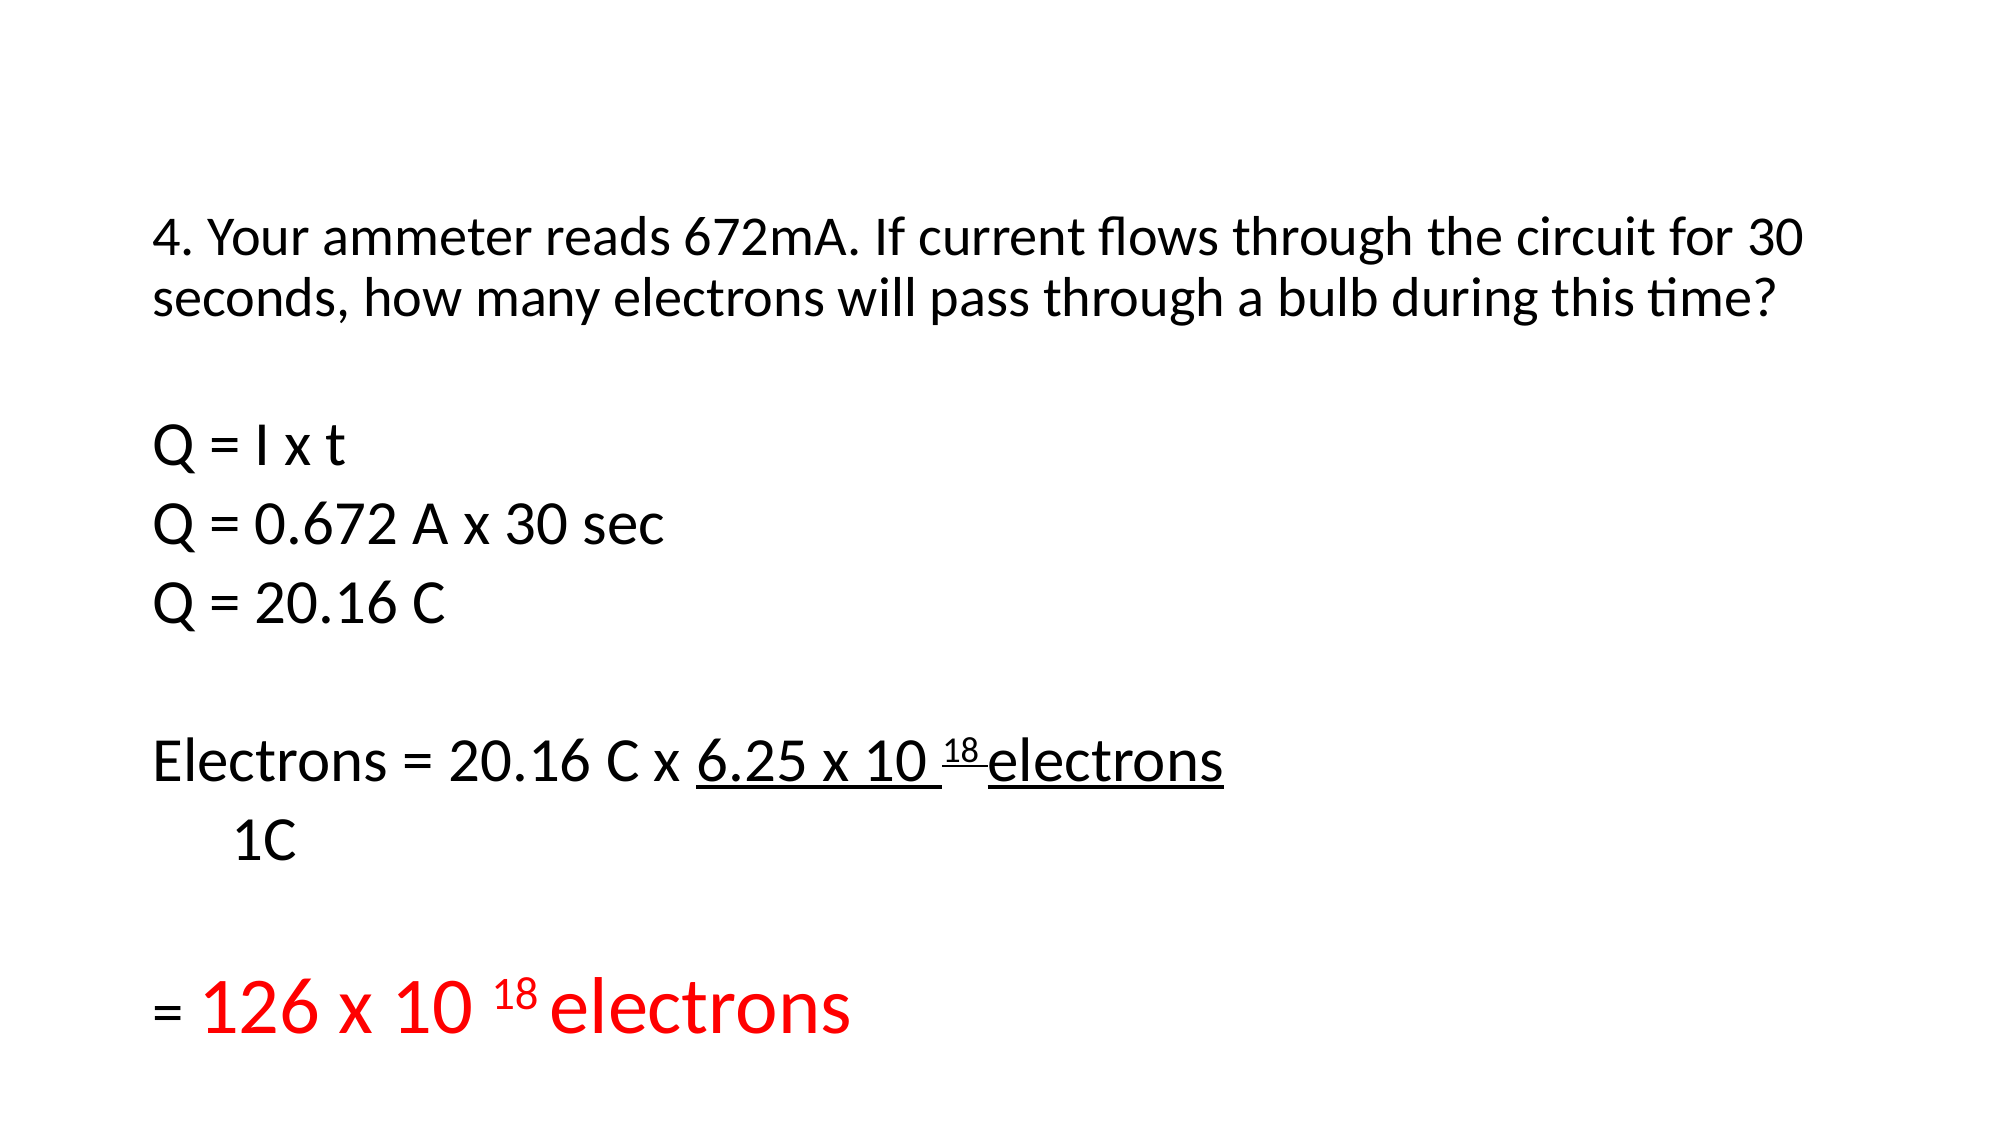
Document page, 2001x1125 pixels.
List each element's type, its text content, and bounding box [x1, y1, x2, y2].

list 4. Your ammeter reads 672mA. If current flows through the circuit for 30 seconds, how many electrons will pass through a bulb during this time? Q = I x t Q = 0.672 A x 30 sec Q = 20.16 C Electrons = 20.16 C x 6.25 x 10 18 electrons 1C = 126 x 10 18 electrons [137, 145, 1863, 1069]
